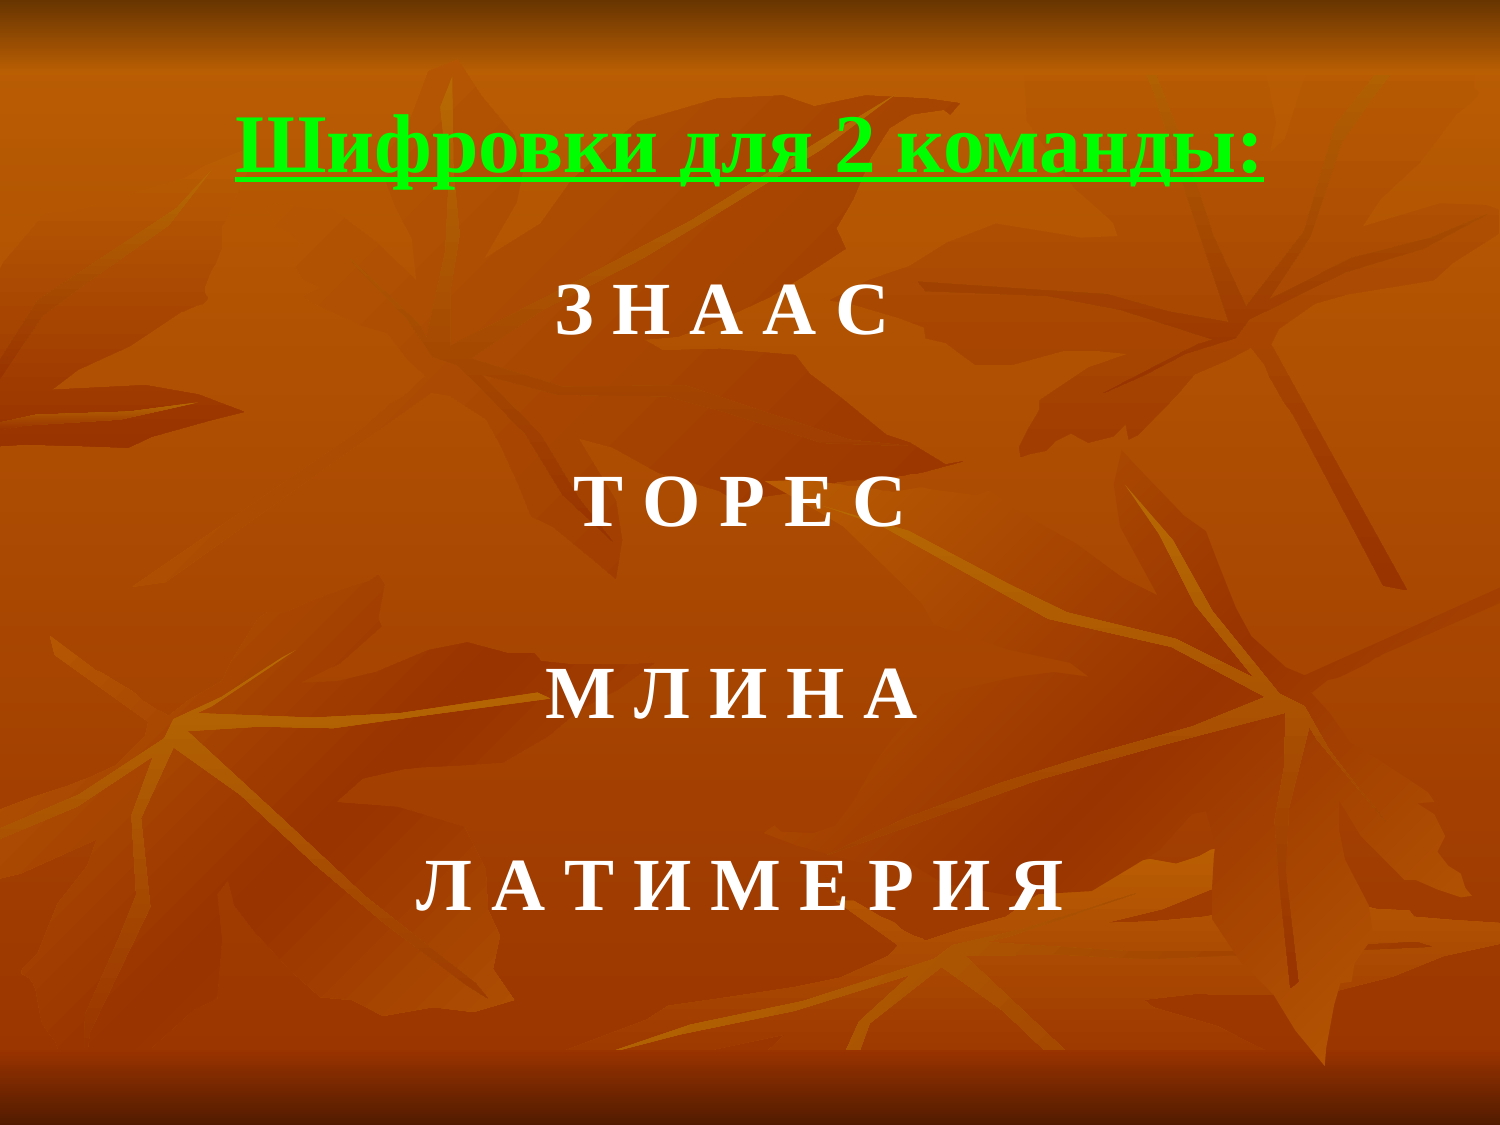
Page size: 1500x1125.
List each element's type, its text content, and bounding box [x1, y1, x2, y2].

title Шифровки для 2 команды: [74, 45, 1426, 234]
list З Н А А С Т О Р Е С М Л И Н А Л А Т И М Е Р И Я [74, 262, 1426, 1006]
